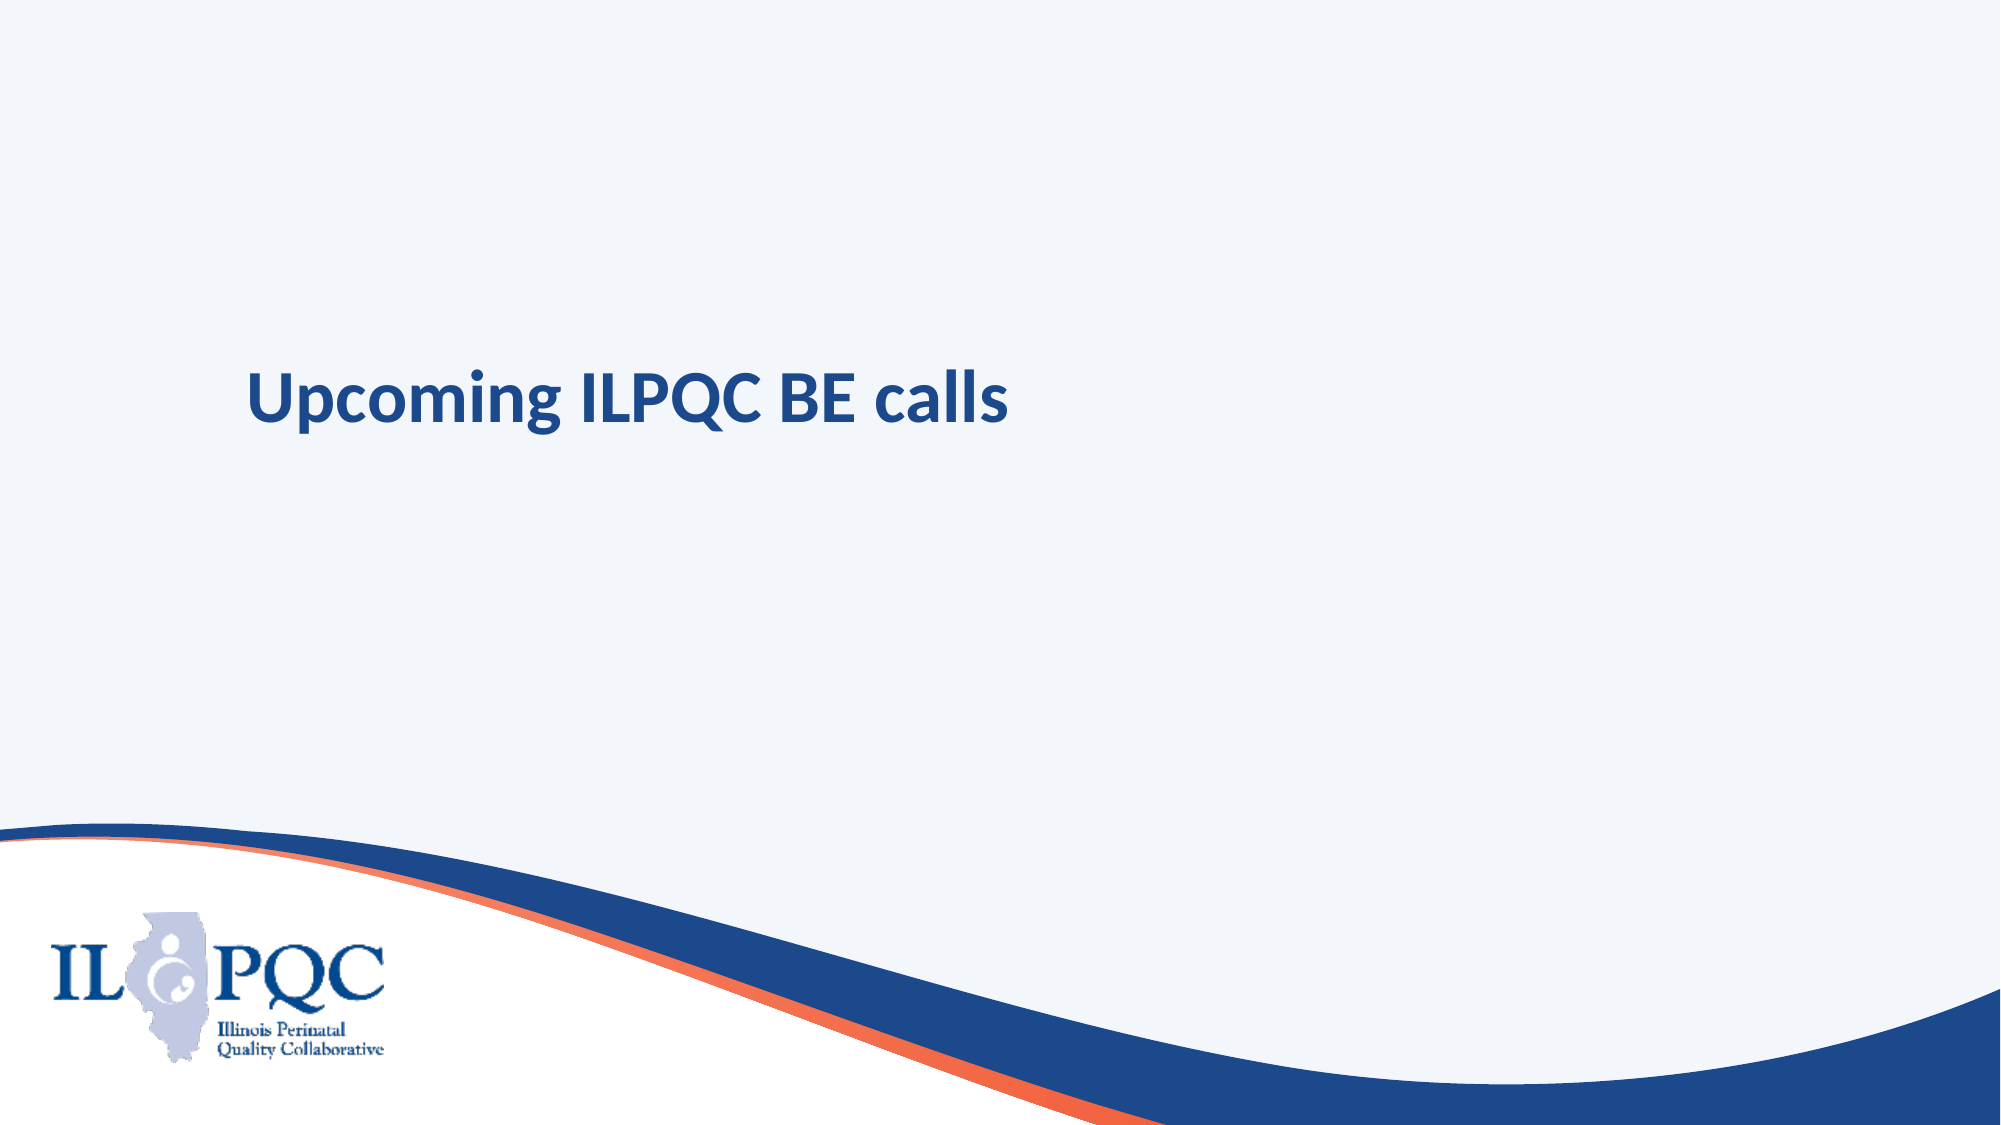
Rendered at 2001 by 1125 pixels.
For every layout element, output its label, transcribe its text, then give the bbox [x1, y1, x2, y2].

title Upcoming ILPQC BE calls [231, 115, 1769, 446]
picture [51, 912, 384, 1063]
